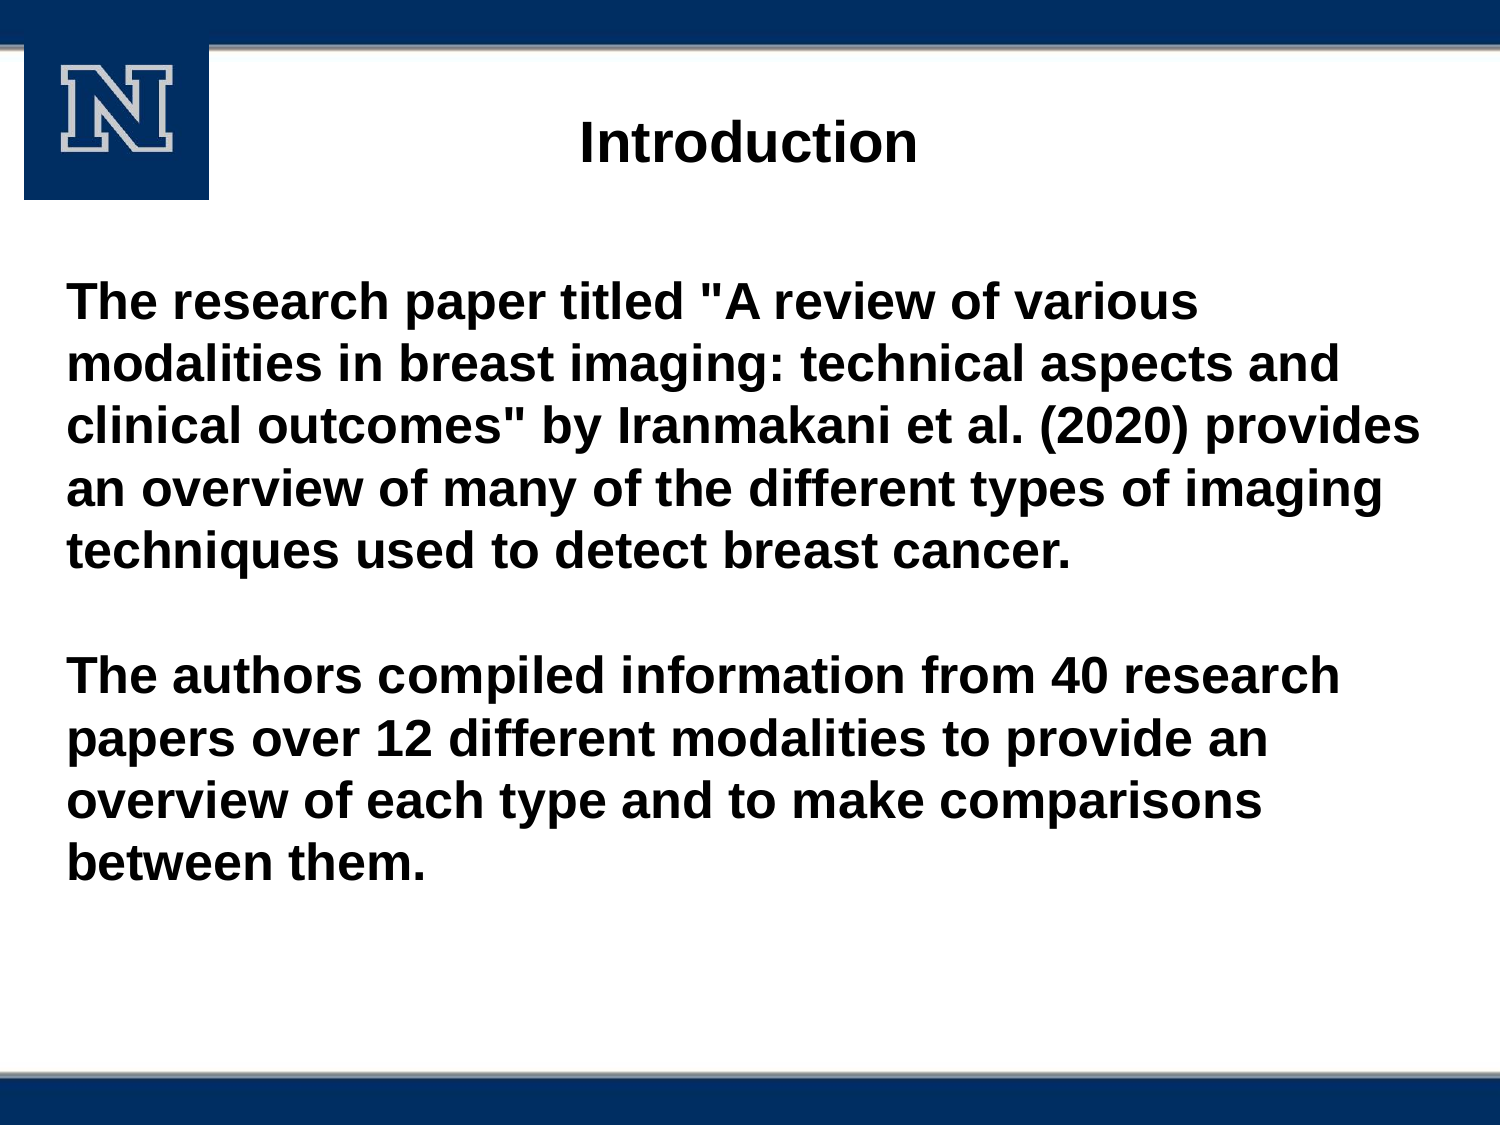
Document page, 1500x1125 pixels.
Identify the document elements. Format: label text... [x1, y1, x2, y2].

list The research paper titled "A review of various modalities in breast imaging: technical aspects and clinical outcomes" by Iranmakani et al. (2020) provides an overview of many of the different types of imaging techniques used to detect breast cancer. The authors compiled information from 40 research papers over 12 different modalities to provide an overview of each type and to make comparisons between them. [51, 252, 1449, 1000]
picture [0, 0, 1500, 200]
picture [0, 1062, 1500, 1125]
title Introduction [51, 97, 1449, 223]
